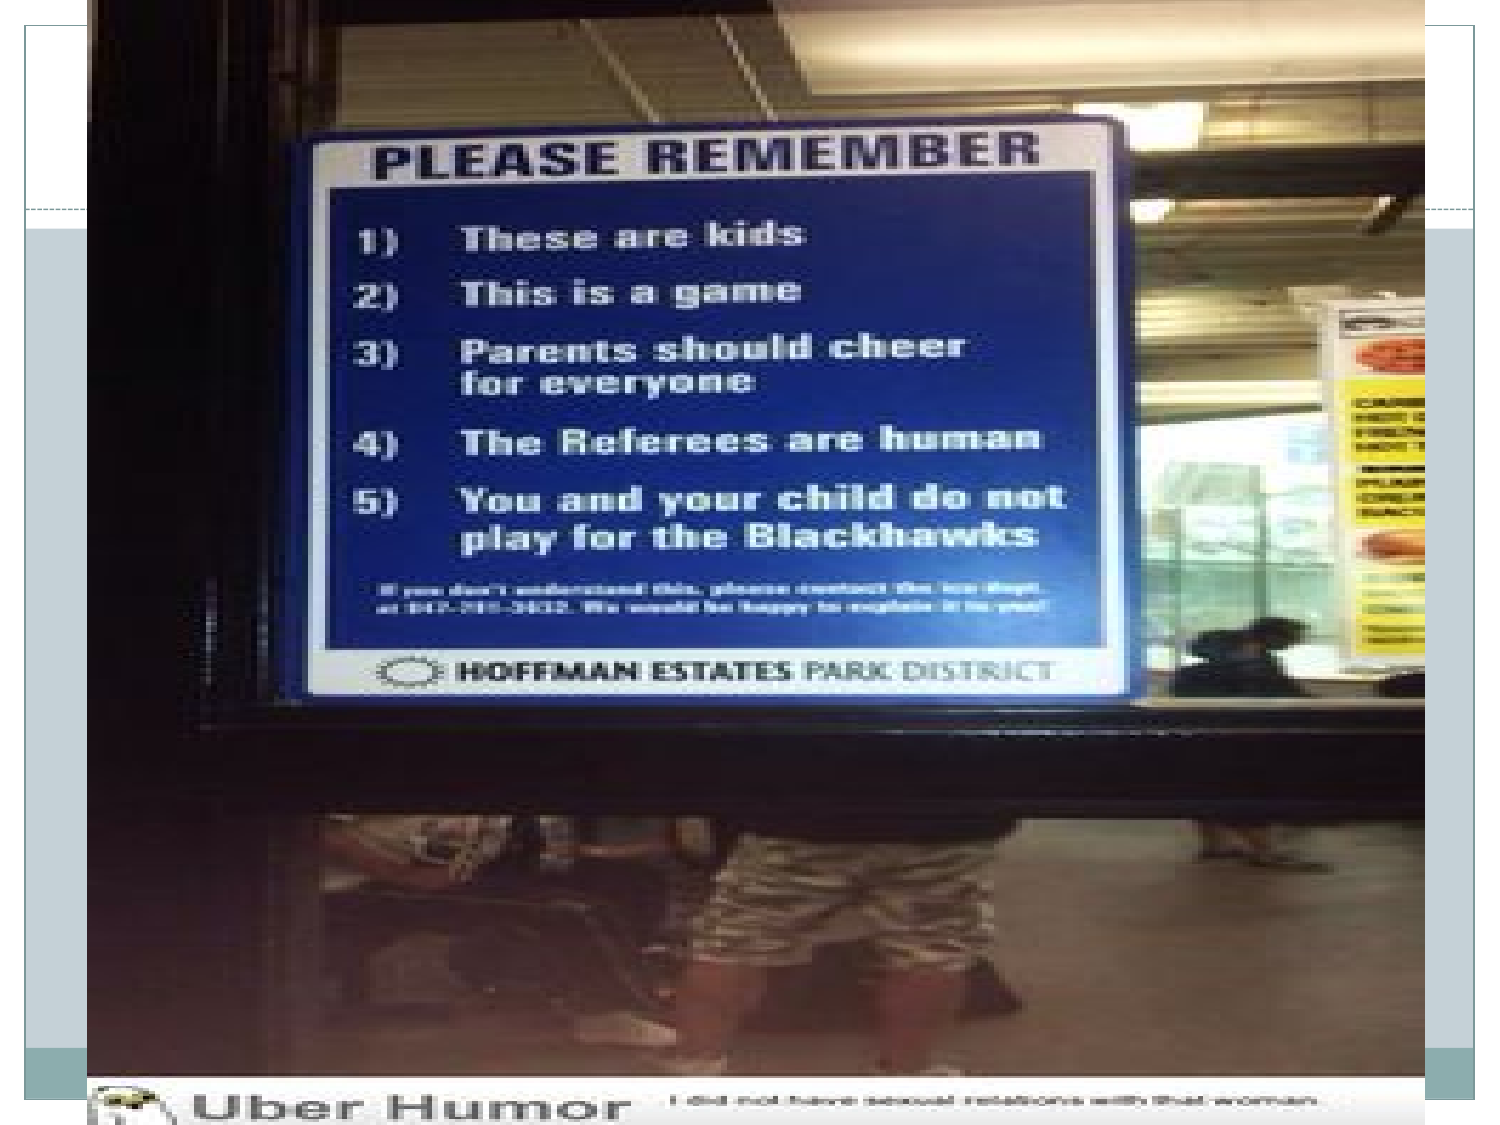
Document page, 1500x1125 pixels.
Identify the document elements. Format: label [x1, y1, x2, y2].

picture [87, 0, 1426, 1125]
